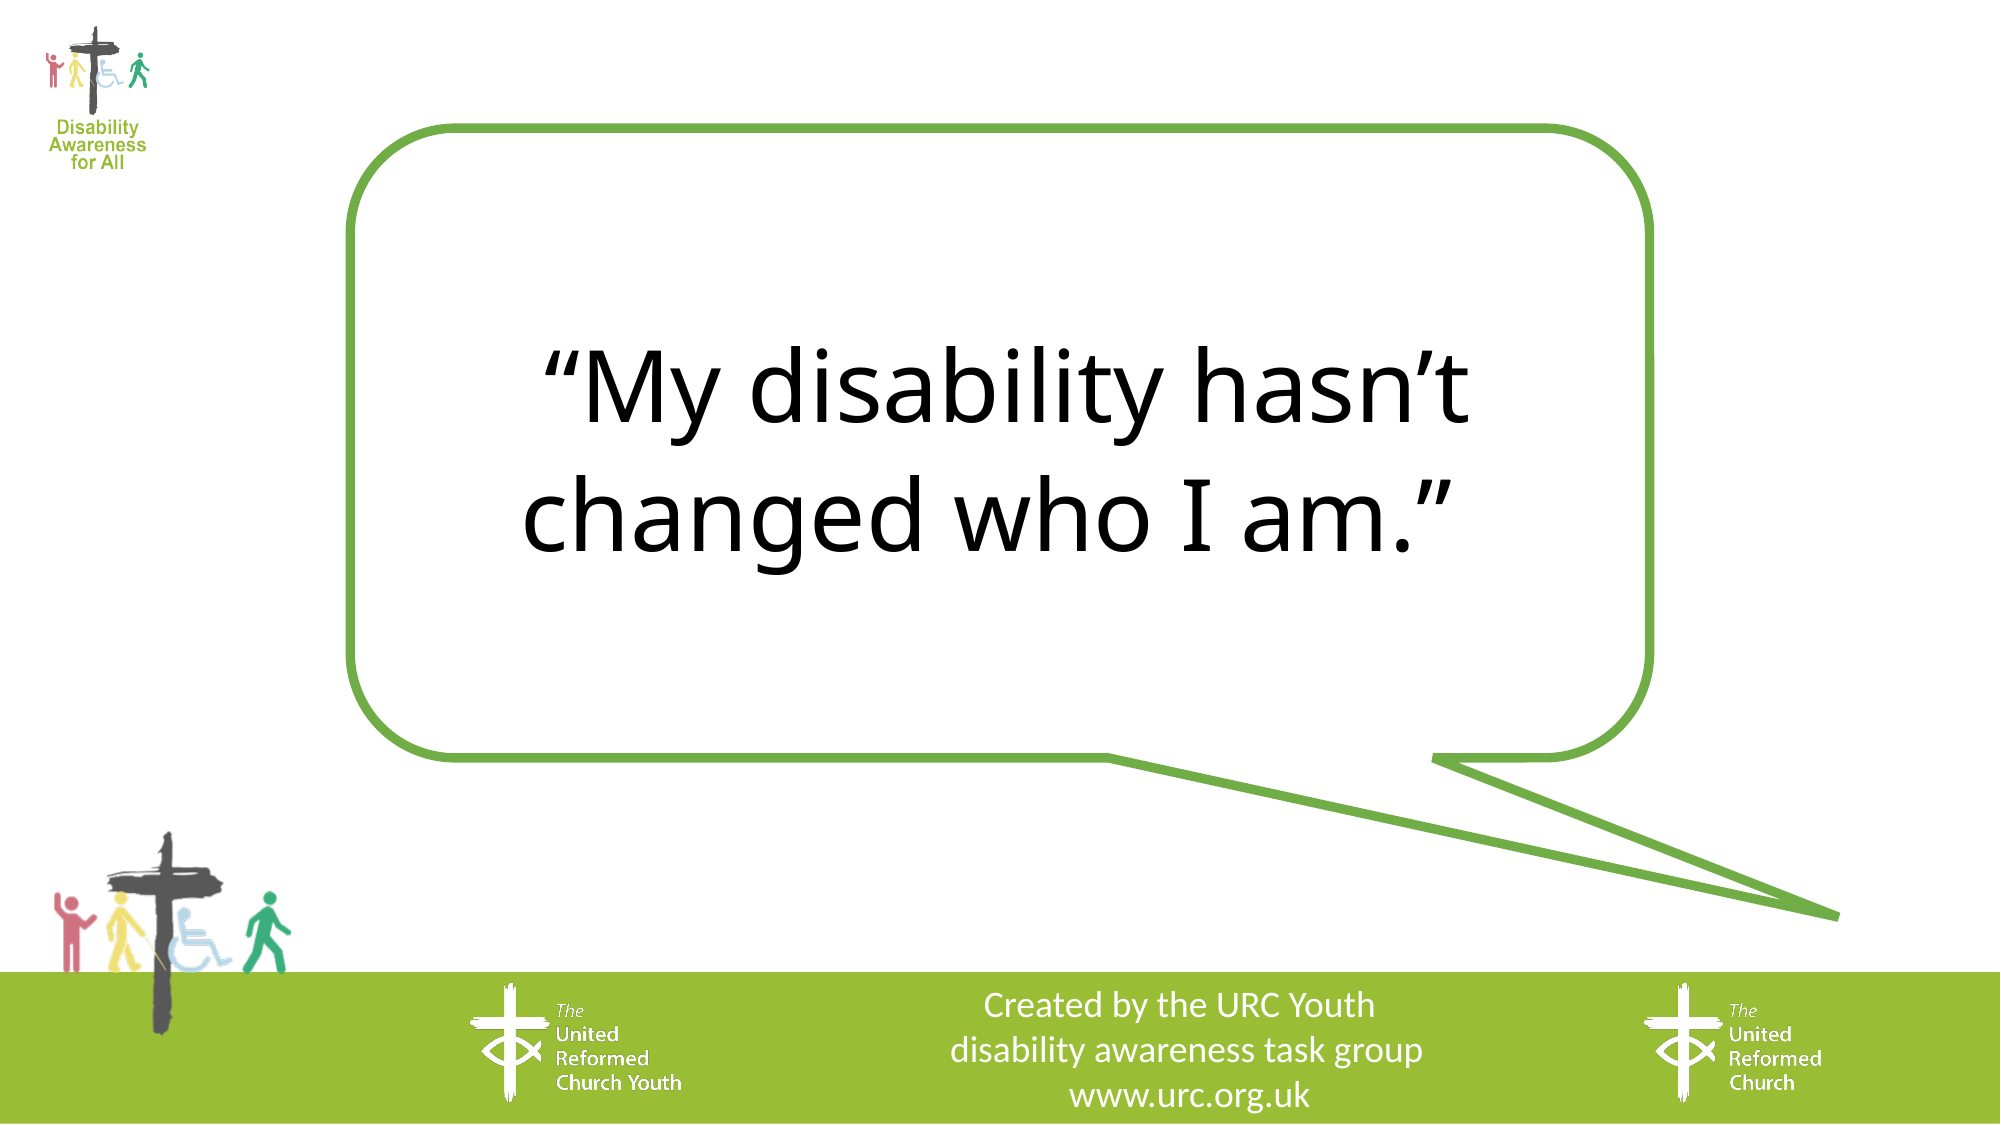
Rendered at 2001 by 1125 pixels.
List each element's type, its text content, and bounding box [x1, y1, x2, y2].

picture [1637, 976, 1828, 1110]
picture [39, 21, 156, 182]
picture [463, 976, 689, 1109]
text_box “My disability hasn’t changed who I am.” [349, 127, 1840, 919]
picture [39, 799, 306, 1066]
text_box Created by the URC Youth disability awareness task group www.urc.org.uk [0, 971, 2000, 1125]
